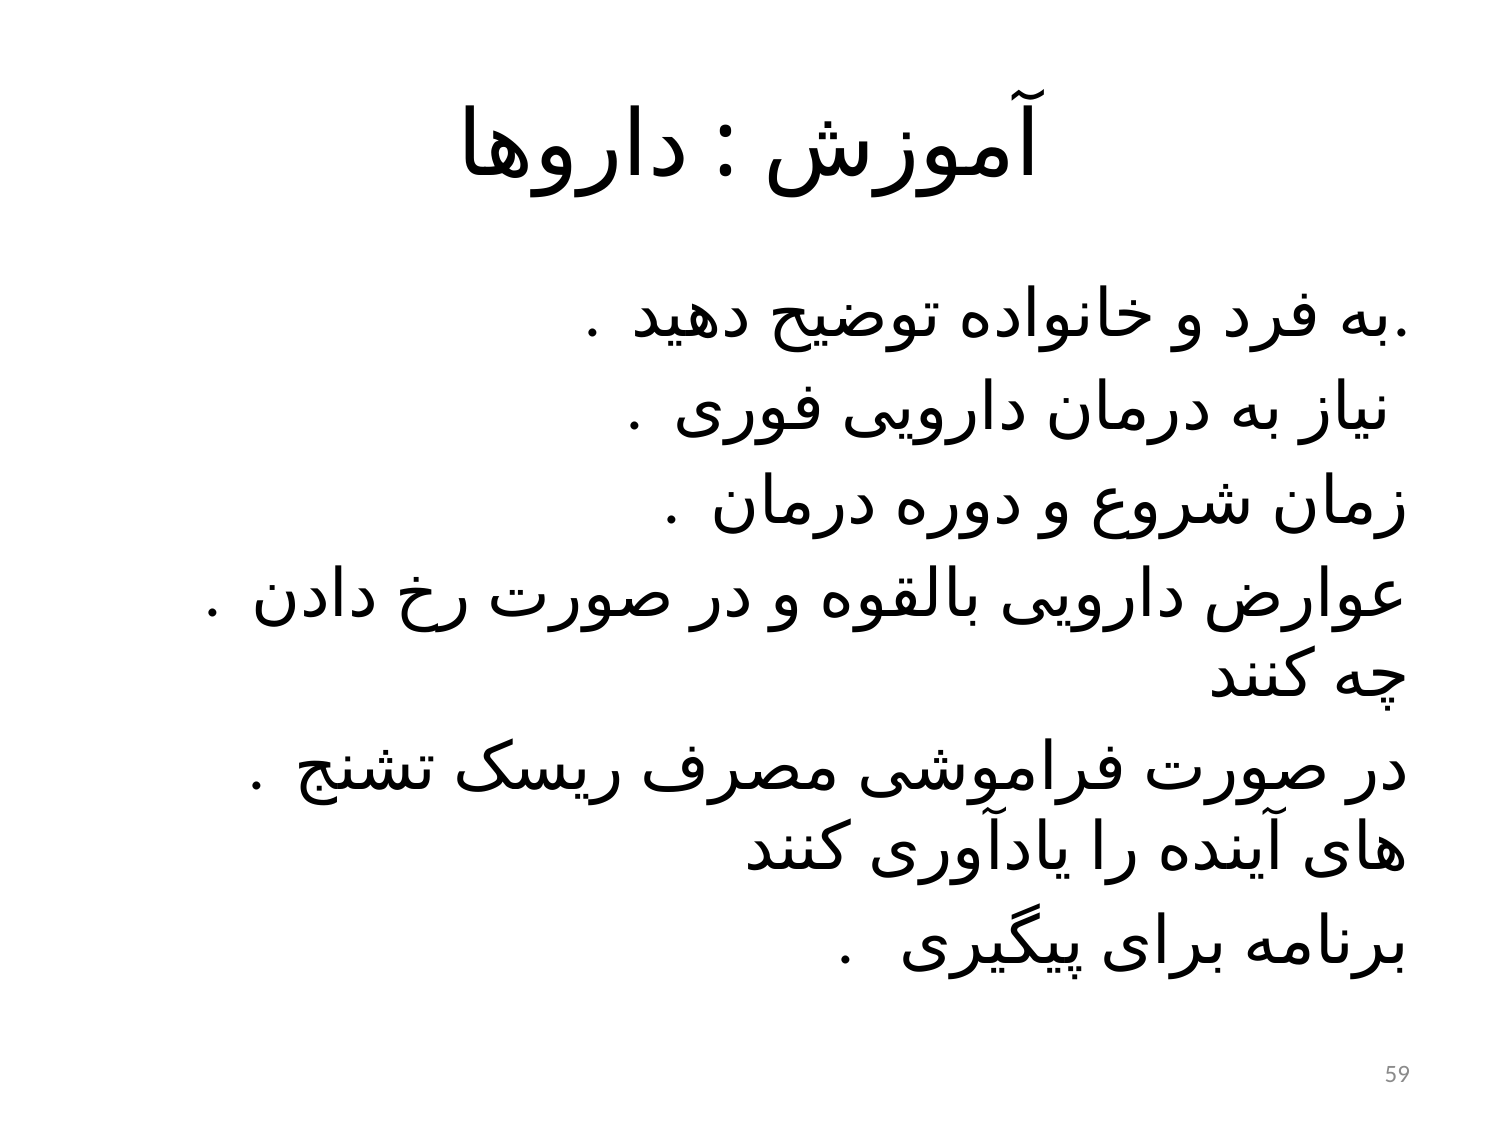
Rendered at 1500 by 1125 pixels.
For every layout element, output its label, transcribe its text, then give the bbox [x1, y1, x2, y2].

list . به فرد و خانواده توضیح دهید. . نیاز به درمان دارویی فوری . زمان شروع و دوره درمان . عوارض دارویی بالقوه و در صورت رخ دادن چه کنند . در صورت فراموشی مصرف ریسک تشنج های آینده را یادآوری کنند . برنامه برای پیگیری [75, 262, 1425, 1005]
slide_number 59 [1074, 1042, 1425, 1103]
title آموزش : داروها [75, 45, 1425, 233]
